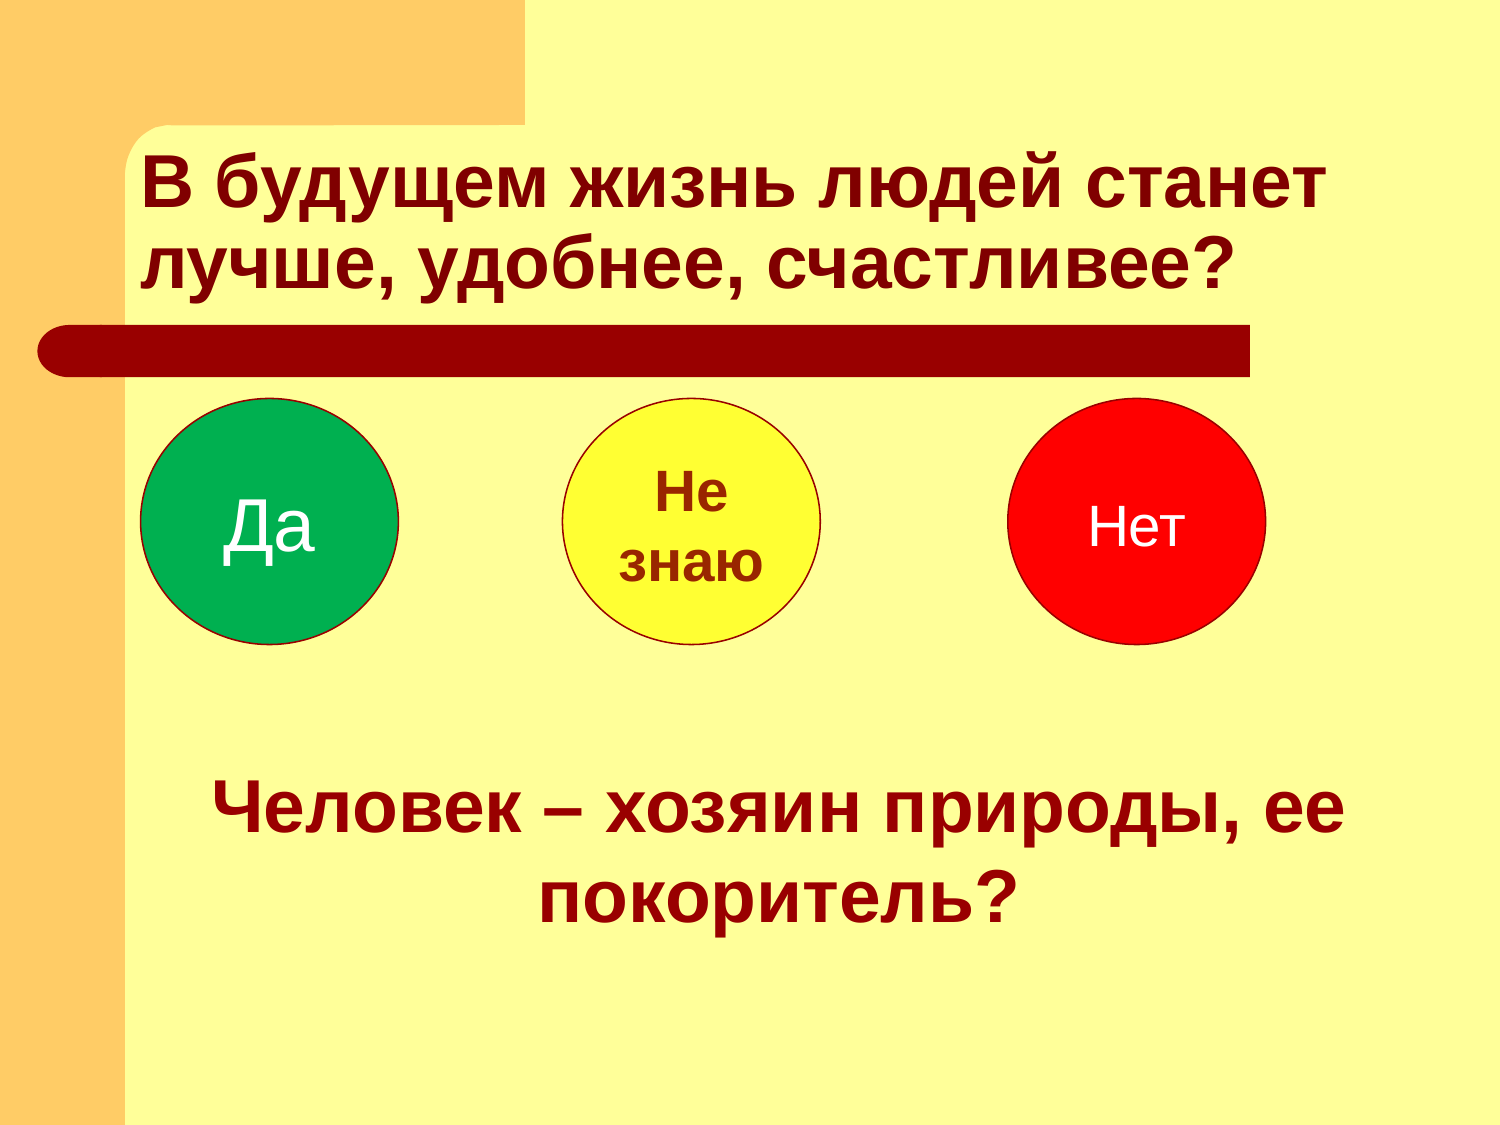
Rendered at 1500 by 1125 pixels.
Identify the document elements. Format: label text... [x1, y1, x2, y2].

text_box Да [175, 468, 364, 574]
text_box Не знаю [597, 445, 786, 600]
text_box Человек – хозяин природы, ее покоритель? [117, 749, 1442, 945]
text_box [562, 398, 821, 645]
text_box Нет [1031, 480, 1243, 566]
text_box [140, 398, 399, 645]
text_box [1007, 398, 1266, 645]
title В будущем жизнь людей станет лучше, удобнее, счастливее? [124, 124, 1426, 313]
